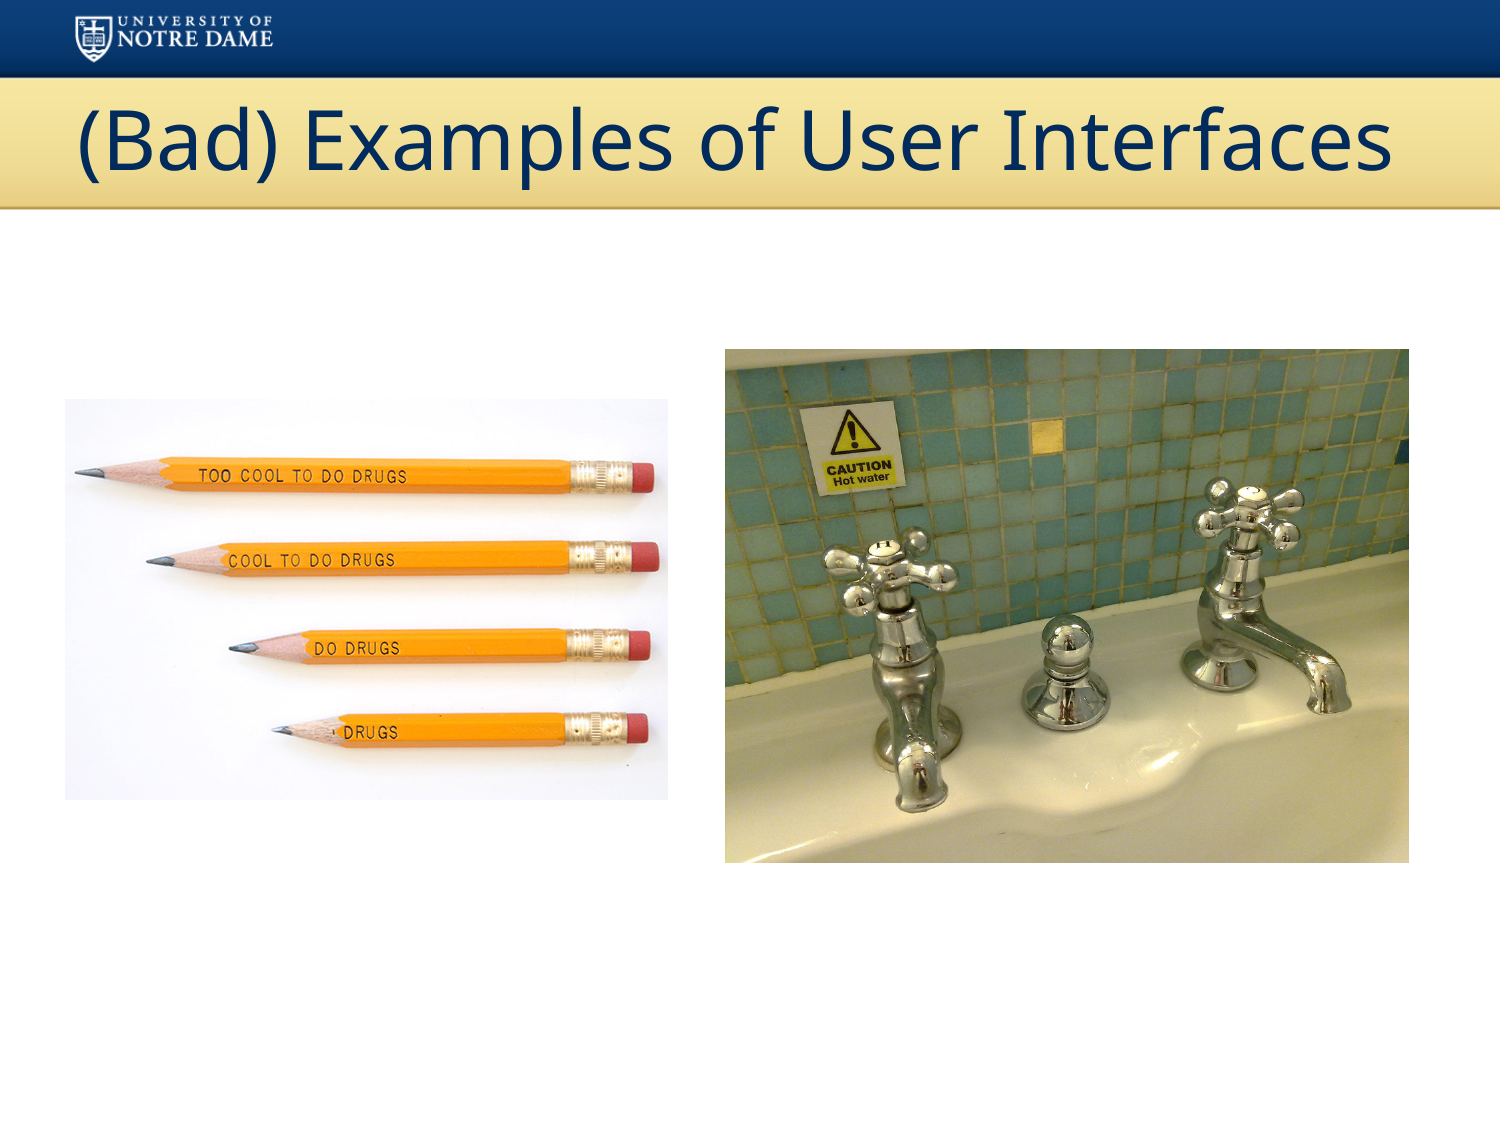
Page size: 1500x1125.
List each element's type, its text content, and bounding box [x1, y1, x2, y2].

title (Bad) Examples of User Interfaces [62, 62, 1425, 213]
picture [0, 0, 1500, 1125]
